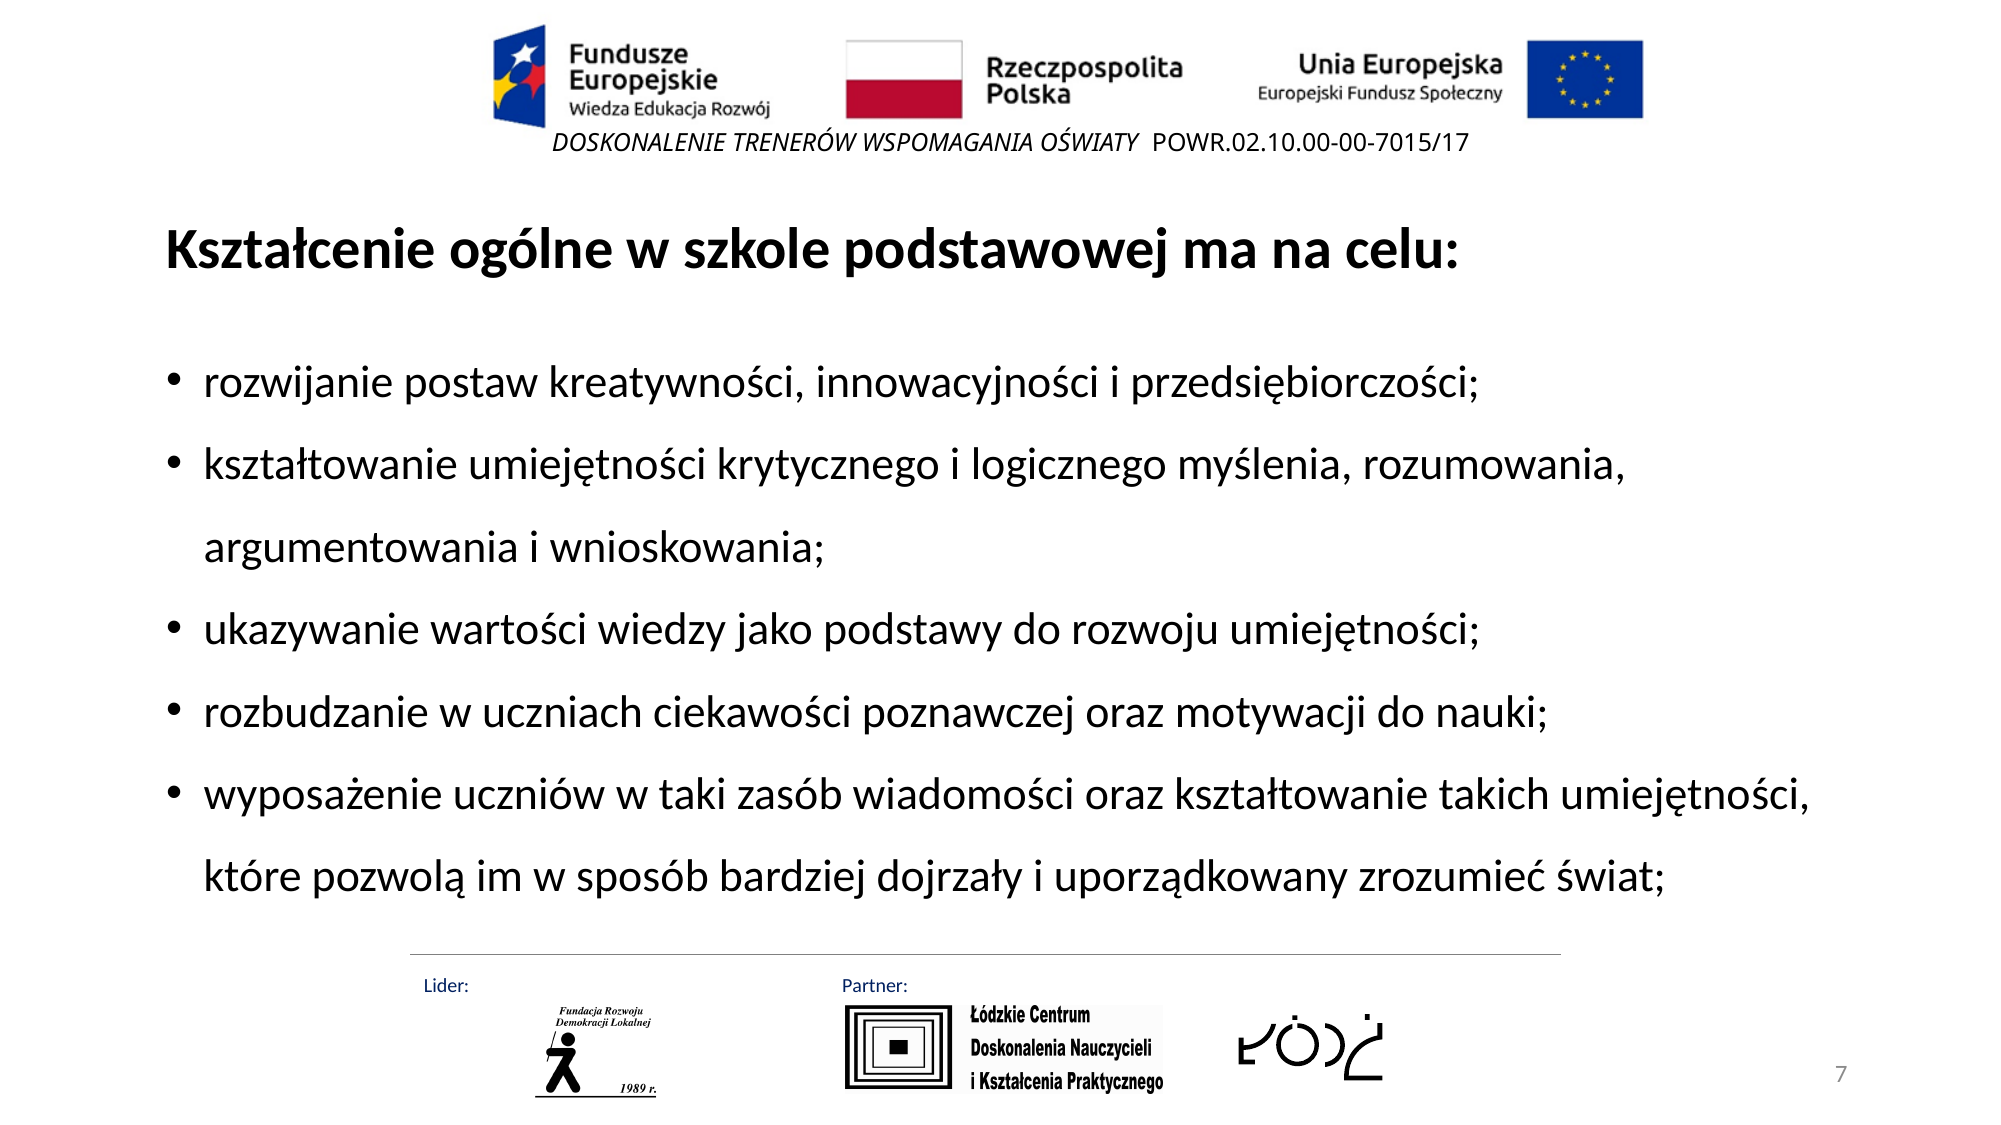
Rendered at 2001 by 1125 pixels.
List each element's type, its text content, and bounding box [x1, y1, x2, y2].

picture [384, 953, 1587, 1125]
title DOSKONALENIE TRENERÓW WSPOMAGANIA OŚWIATY POWR.02.10.00-00-7015/17 [151, 0, 1871, 169]
list Kształcenie ogólne w szkole podstawowej ma na celu: rozwijanie postaw kreatywności, innowacyjności i przedsiębiorczości; kształtowanie umiejętności krytycznego i logicznego myślenia, rozumowania, argumentowania i wnioskowania; ukazywanie wartości wiedzy jako podstawy do rozwoju umiejętności; rozbudzanie w uczniach ciekawości poznawczej oraz motywacji do nauki; wyposażenie uczniów w taki zasób wiadomości oraz kształtowanie takich umiejętności, które pozwolą im w sposób bardziej dojrzały i uporządkowany zrozumieć świat; [151, 210, 1899, 982]
slide_number 7 [1587, 1042, 1863, 1103]
picture [468, 0, 1669, 154]
